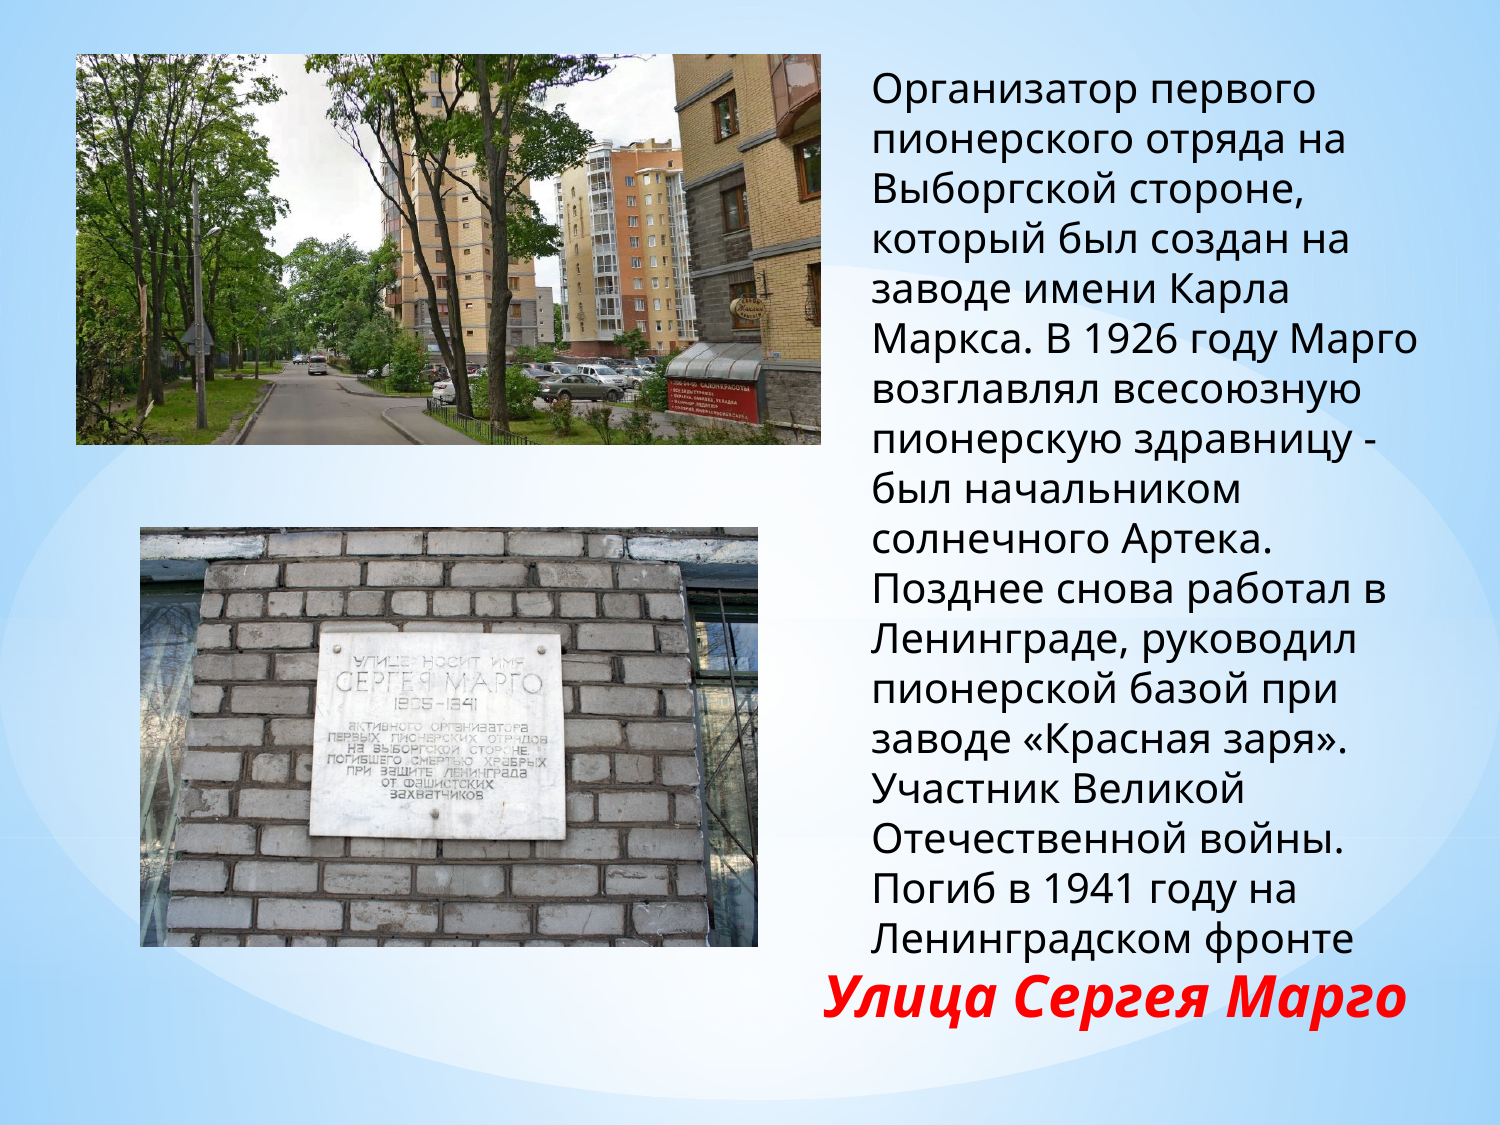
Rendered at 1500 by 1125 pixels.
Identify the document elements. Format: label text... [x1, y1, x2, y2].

text_box Улица Сергея Марго [809, 881, 1459, 1037]
text_box Организатор первого пионерского отряда на Выборгской стороне, который был создан на заводе имени Карла Маркса. В 1926 году Марго возглавлял всесоюзную пионерскую здравницу - был начальником солнечного Артека. Позднее снова работал в Ленинграде, руководил пионерской базой при заводе «Красная заря». Участник Великой Отечественной войны. Погиб в 1941 году на Ленинградском фронте [856, 54, 1459, 881]
picture [76, 54, 822, 445]
picture [139, 526, 758, 947]
